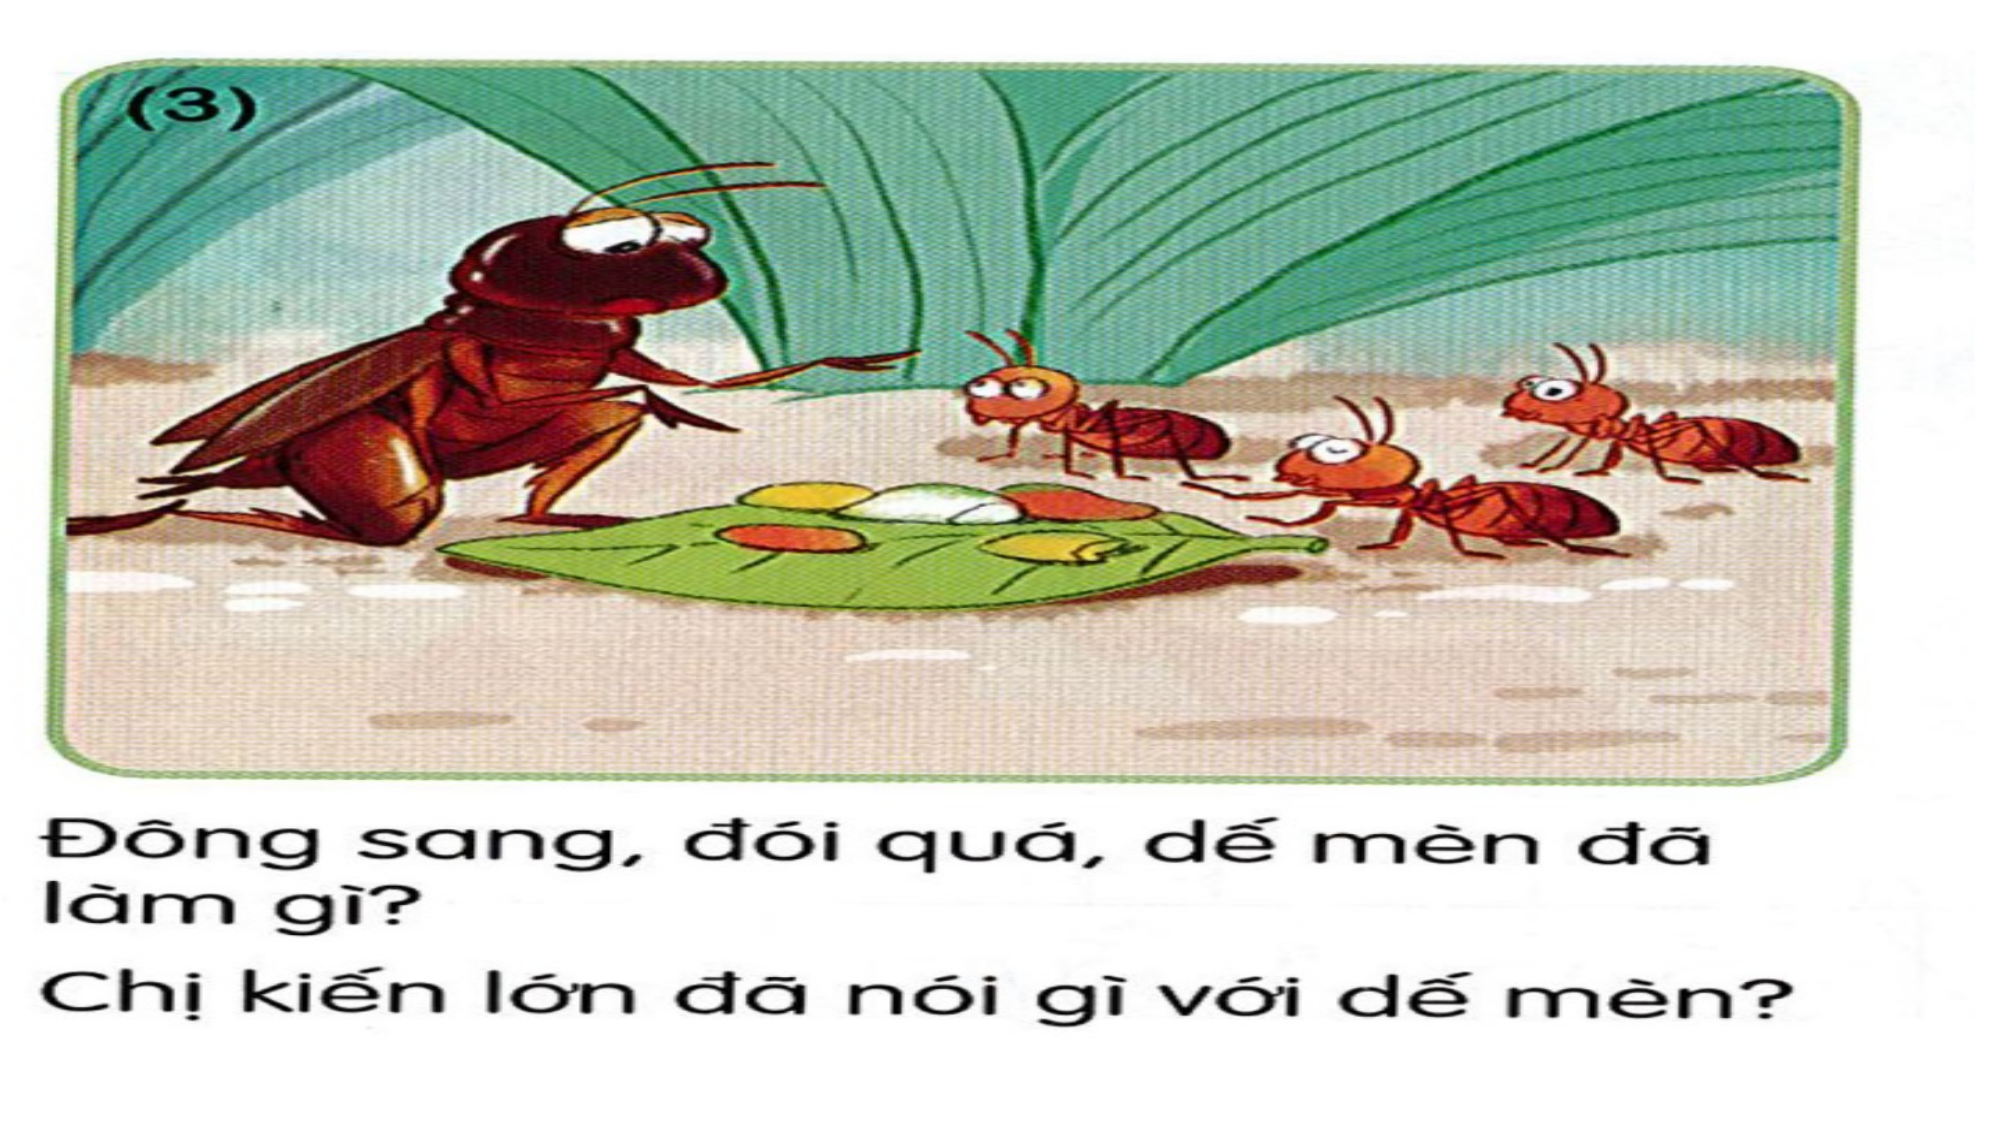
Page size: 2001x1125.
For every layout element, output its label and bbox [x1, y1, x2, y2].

picture [2, 49, 1976, 1056]
